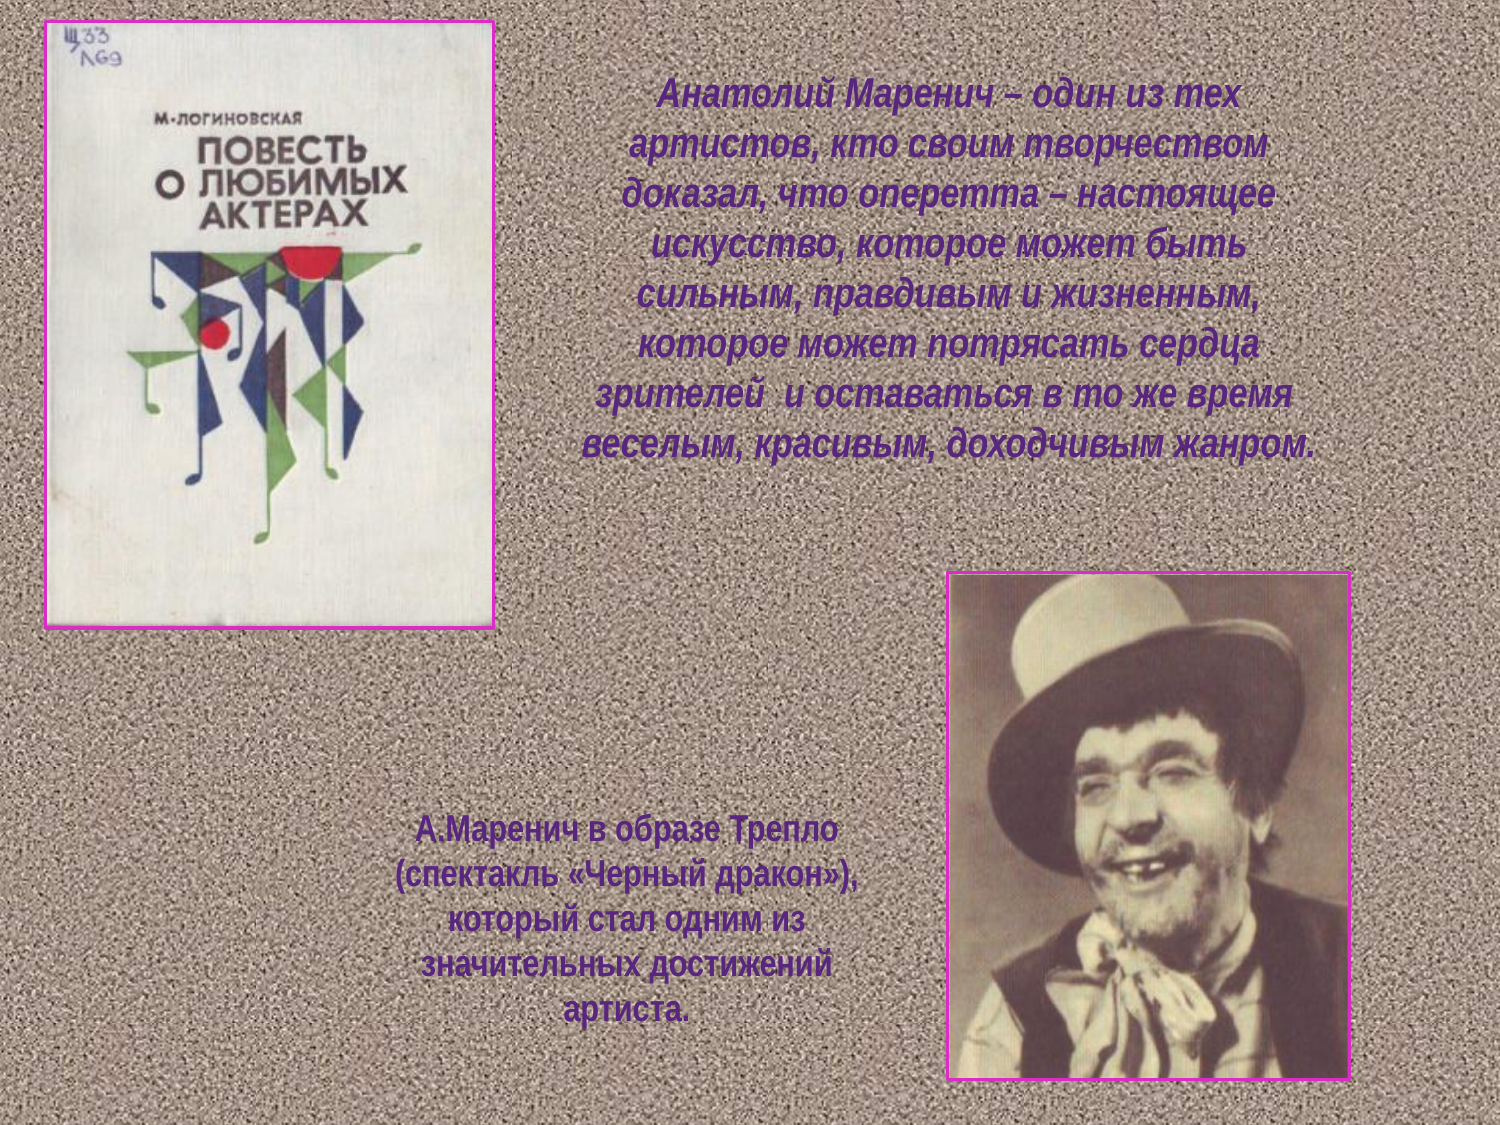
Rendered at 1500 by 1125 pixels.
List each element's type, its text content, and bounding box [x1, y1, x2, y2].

text_box Анатолий Маренич – один из тех артистов, кто своим творчеством доказал, что оперетта – настоящее искусство, которое может быть сильным, правдивым и жизненным, которое может потрясать сердца зрителей и оставаться в то же время веселым, красивым, доходчивым жанром. [550, 58, 1348, 474]
text_box А.Маренич в образе Трепло (спектакль «Черный дракон»), который стал одним из значительных достижений артиста. [339, 796, 914, 1037]
picture [0, 0, 1500, 1125]
